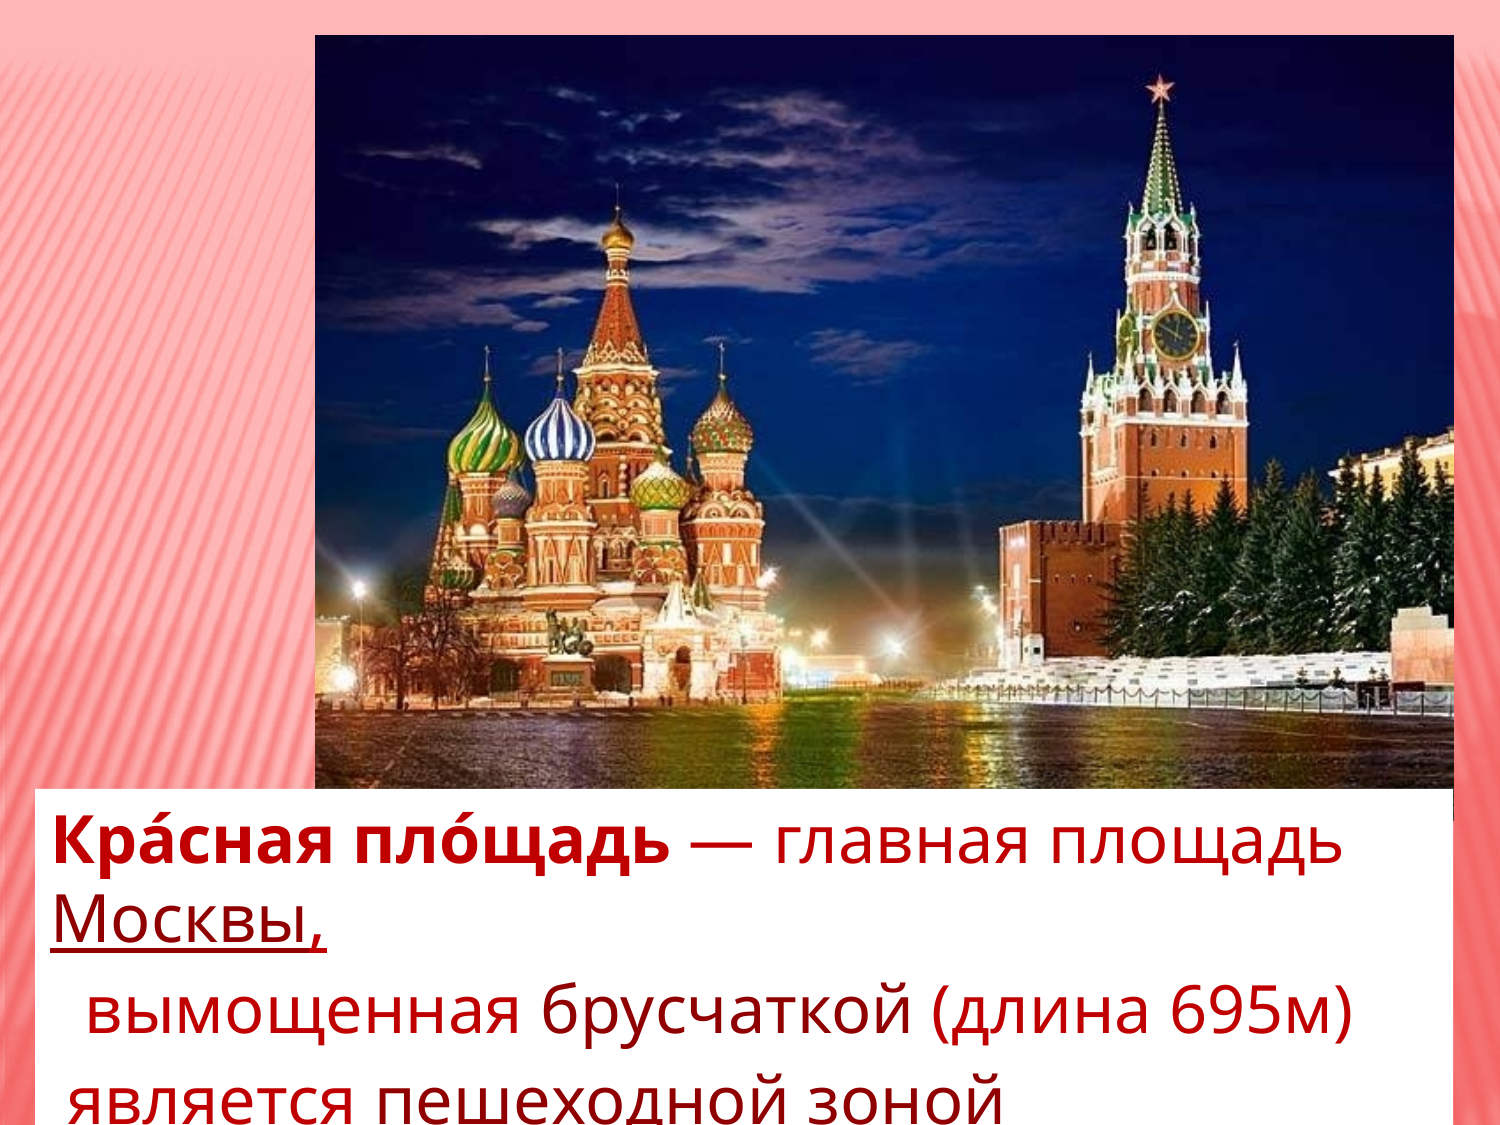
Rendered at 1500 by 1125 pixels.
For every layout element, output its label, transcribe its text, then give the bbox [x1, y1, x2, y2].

text_box Кра́сная пло́щадь — главная площадь Москвы, вымощенная брусчаткой (длина 695м) является пешеходной зоной [35, 788, 1454, 1125]
picture [314, 34, 1454, 821]
